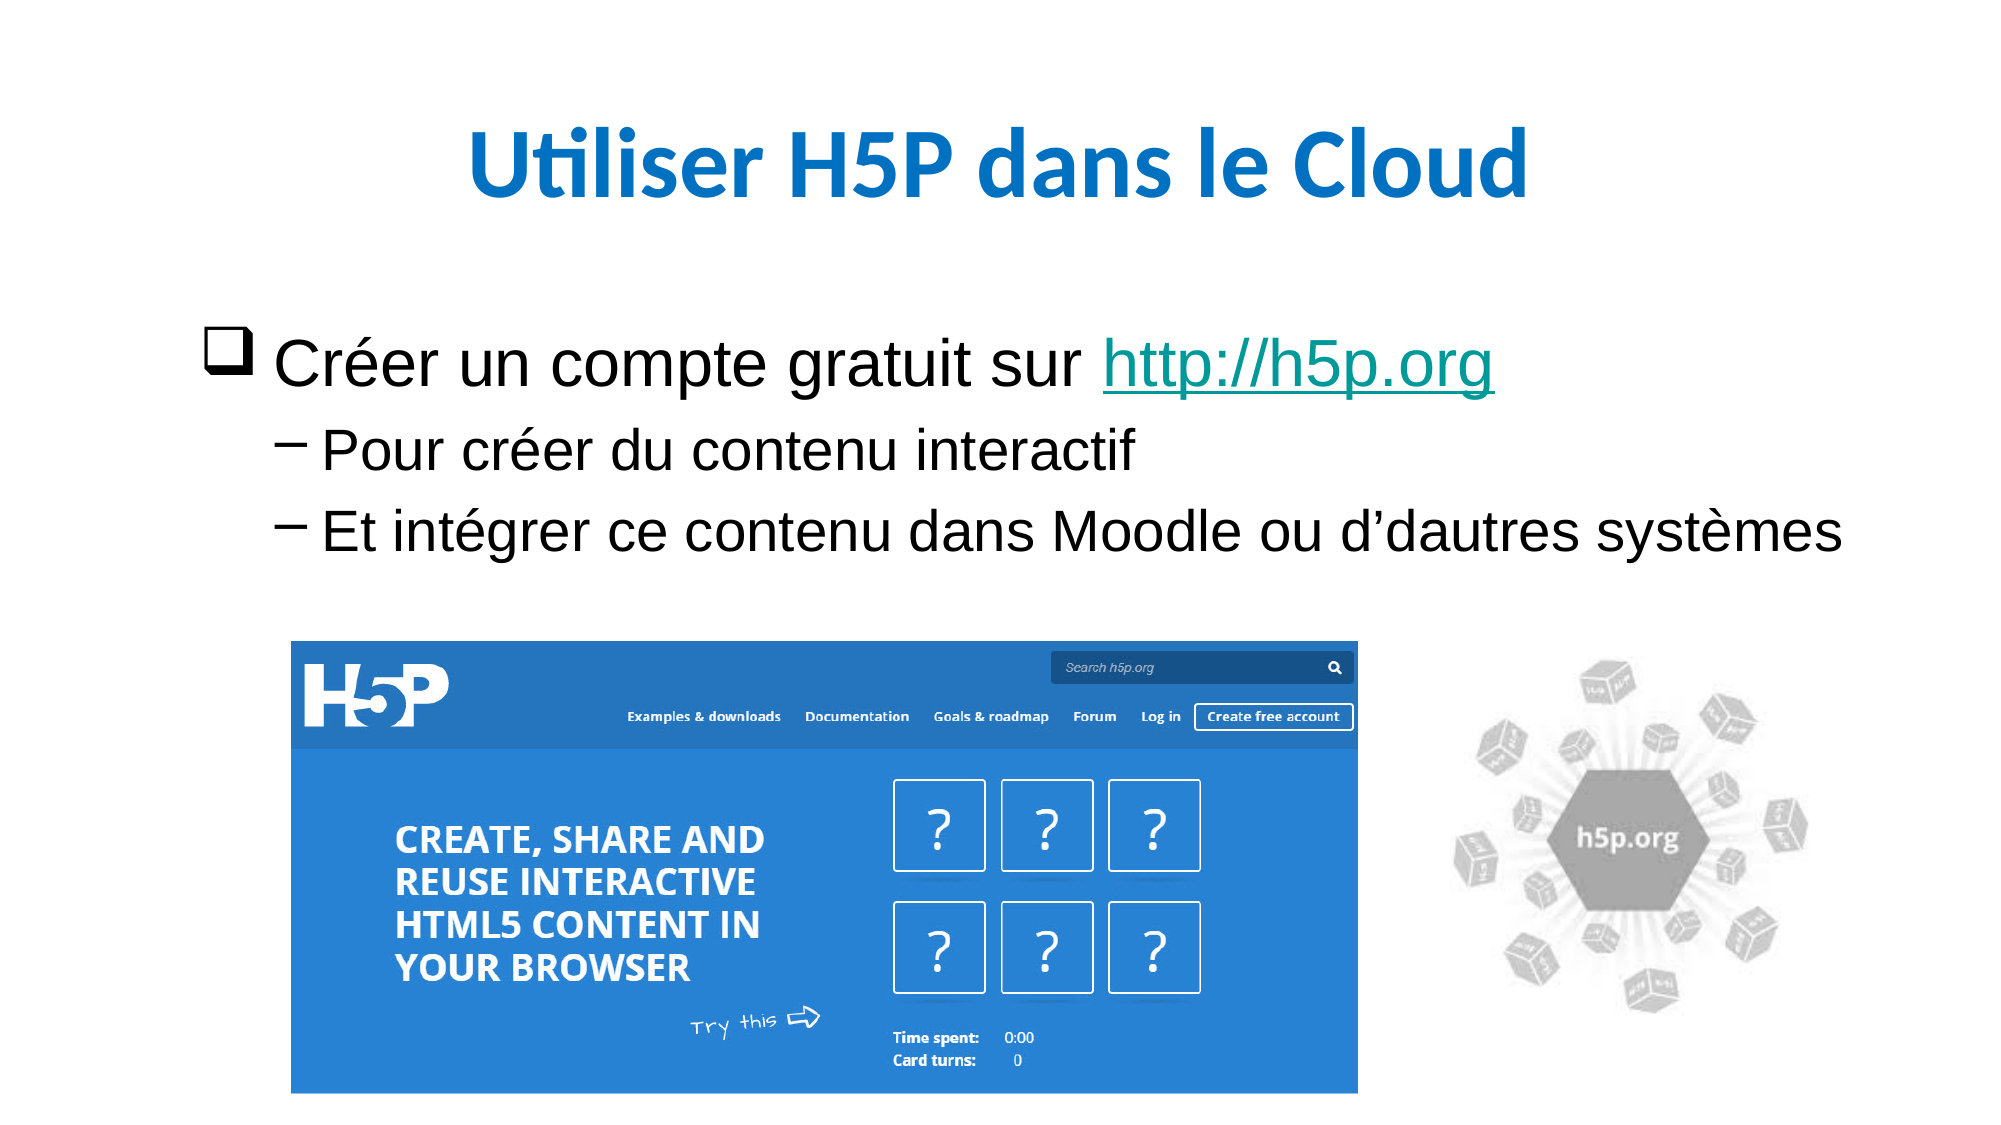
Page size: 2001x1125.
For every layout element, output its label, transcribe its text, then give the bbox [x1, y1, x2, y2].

picture [1436, 642, 1825, 1031]
picture [290, 641, 1358, 1095]
text_box Utiliser H5P dans le Cloud [114, 90, 1886, 225]
text_box Créer un compte gratuit sur http://h5p.org Pour créer du contenu interactif Et intégrer ce contenu dans Moodle ou d’dautres systèmes [184, 296, 1945, 788]
